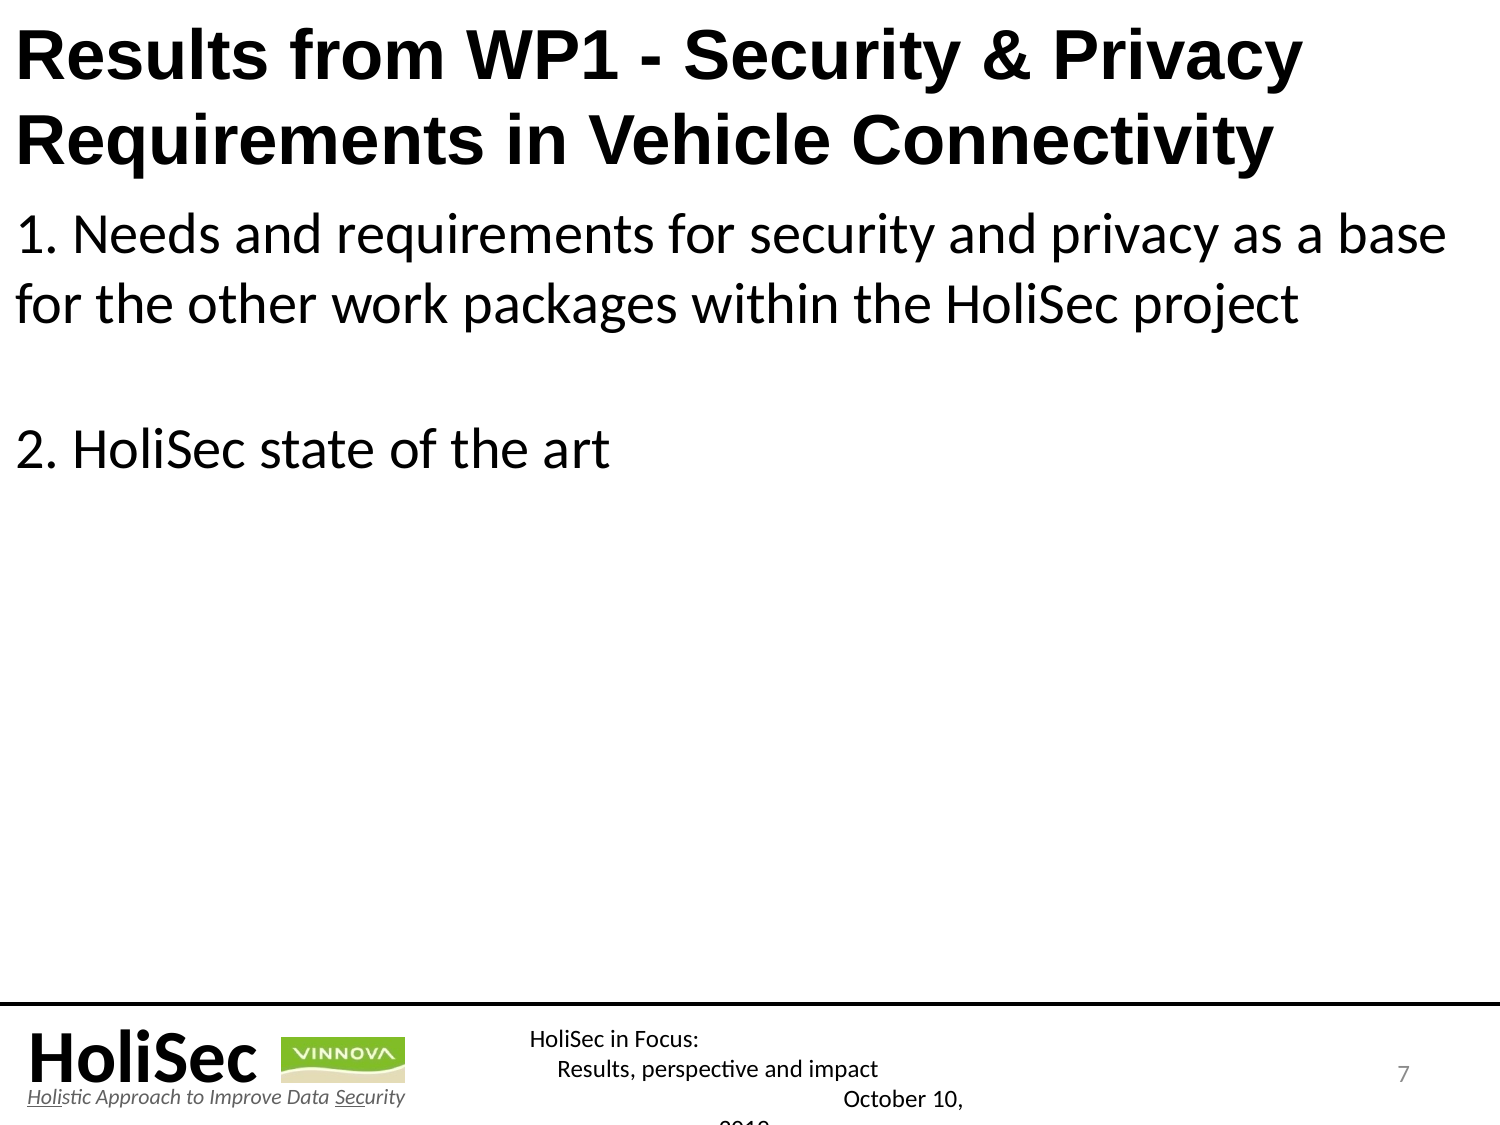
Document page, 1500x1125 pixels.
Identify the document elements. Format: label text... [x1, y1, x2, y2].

slide_number 7 [1074, 1042, 1425, 1103]
title Results from WP1 - Security & Privacy Requirements in Vehicle Connectivity [0, 0, 1500, 187]
list 1. Needs and requirements for security and privacy as a base for the other work packages within the HoliSec project 2. HoliSec state of the art [0, 187, 1500, 1000]
picture [281, 1037, 405, 1083]
footer HoliSec in Focus: Results, perspective and impact October 10, 2019 [512, 1052, 988, 1113]
